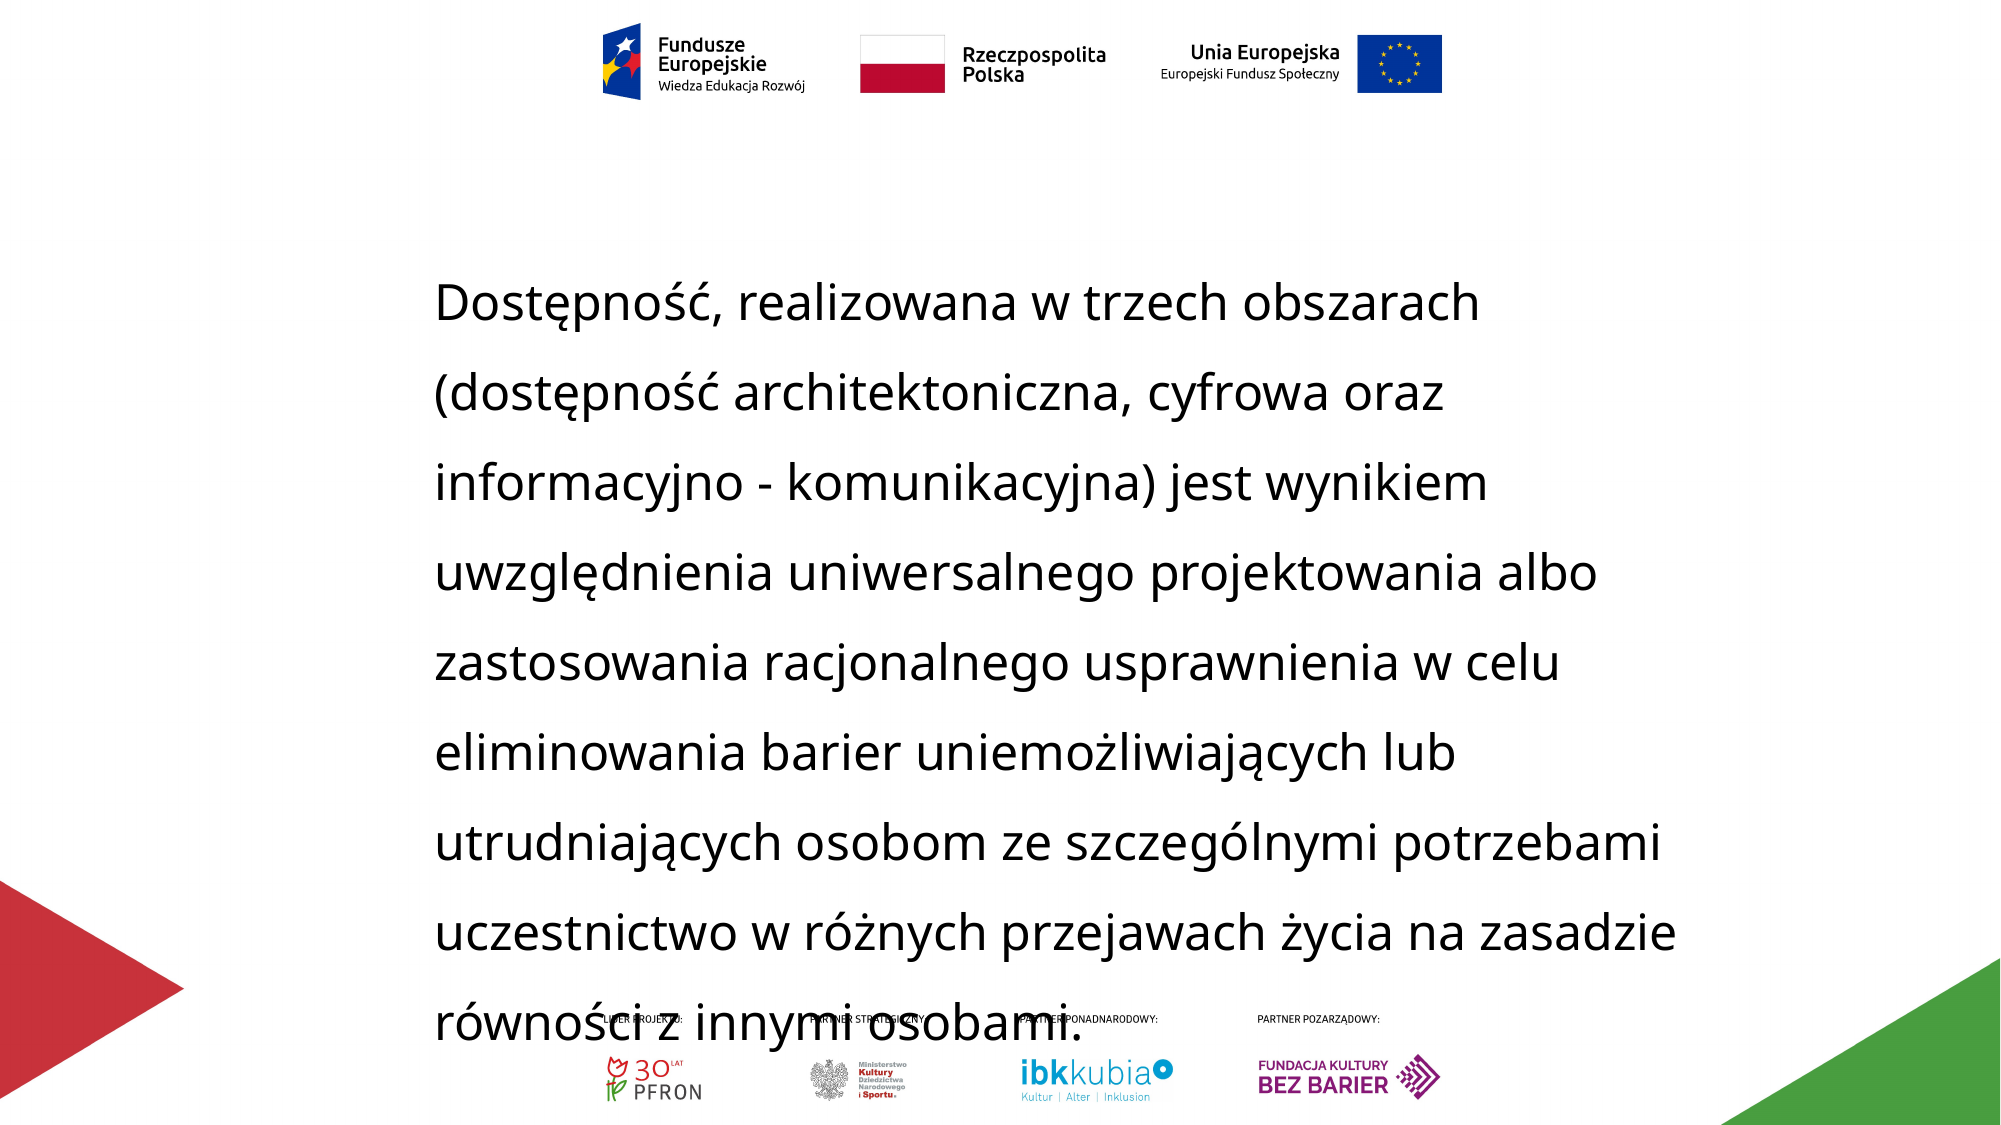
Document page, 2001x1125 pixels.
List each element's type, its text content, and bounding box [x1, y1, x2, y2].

list Dostępność, realizowana w trzech obszarach (dostępność architektoniczna, cyfrowa oraz informacyjno - komunikacyjna) jest wynikiem uwzględnienia uniwersalnego projektowania albo zastosowania racjonalnego usprawnienia w celu eliminowania barier uniemożliwiających lub utrudniających osobom ze szczególnymi potrzebami uczestnictwo w różnych przejawach życia na zasadzie równości z innymi osobami. [383, 232, 1715, 893]
picture [0, 0, 2001, 1125]
